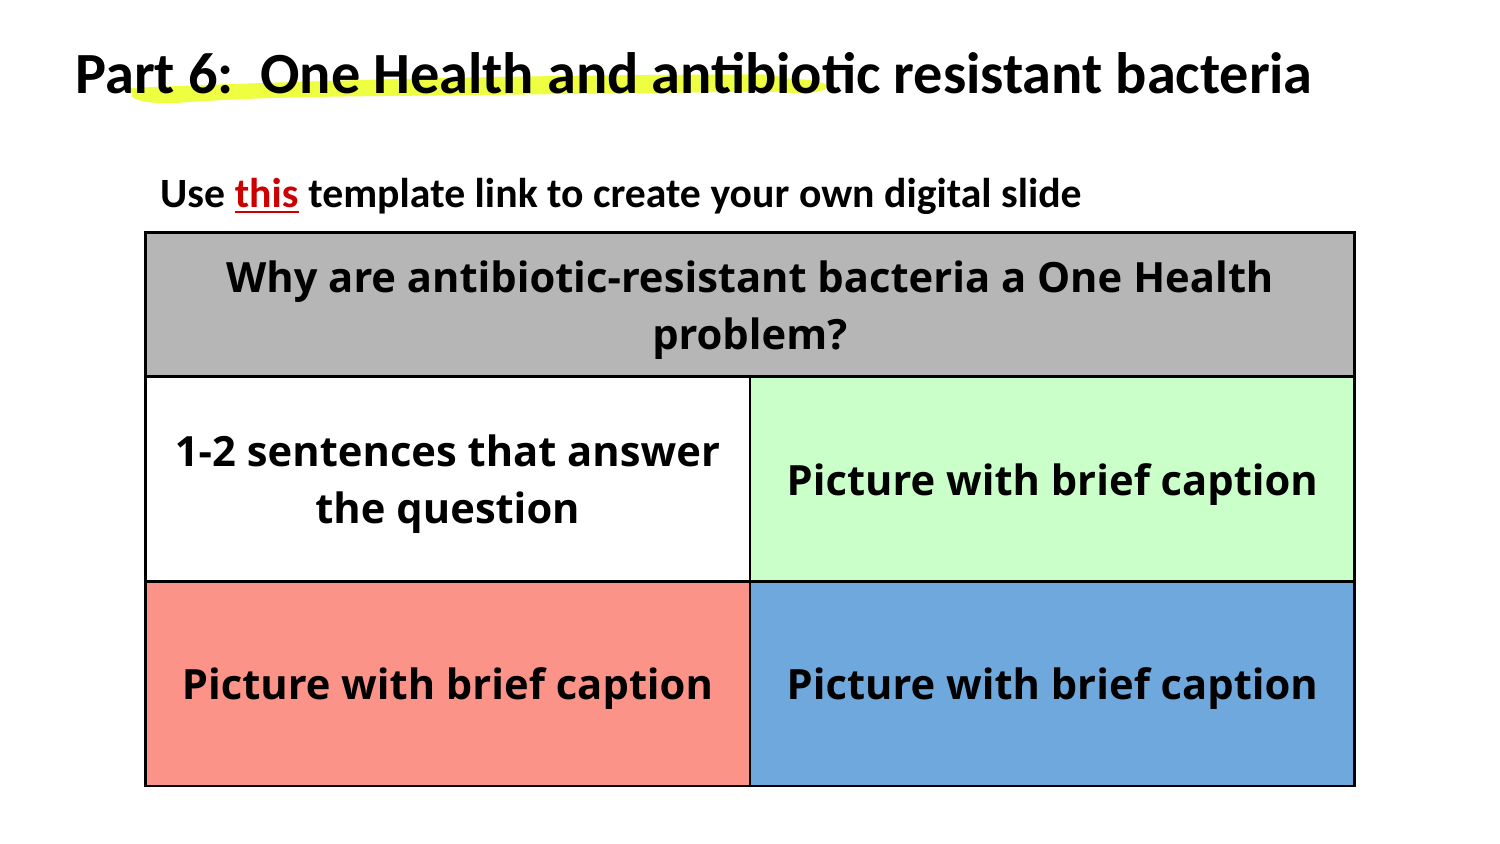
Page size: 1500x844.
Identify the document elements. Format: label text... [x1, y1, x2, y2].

table_header Why are antibiotic-resistant bacteria a One Health problem? [147, 234, 1353, 375]
table_cell Picture with brief caption [751, 378, 1353, 580]
title Part 6: One Health and antibiotic resistant bacteria [75, 24, 1500, 107]
text_box Use this template link to create your own digital slide [145, 143, 1355, 231]
table_cell Picture with brief caption [751, 583, 1353, 785]
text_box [114, 74, 830, 104]
table_cell 1-2 sentences that answer the question [147, 378, 749, 580]
table_cell Picture with brief caption [147, 583, 749, 785]
